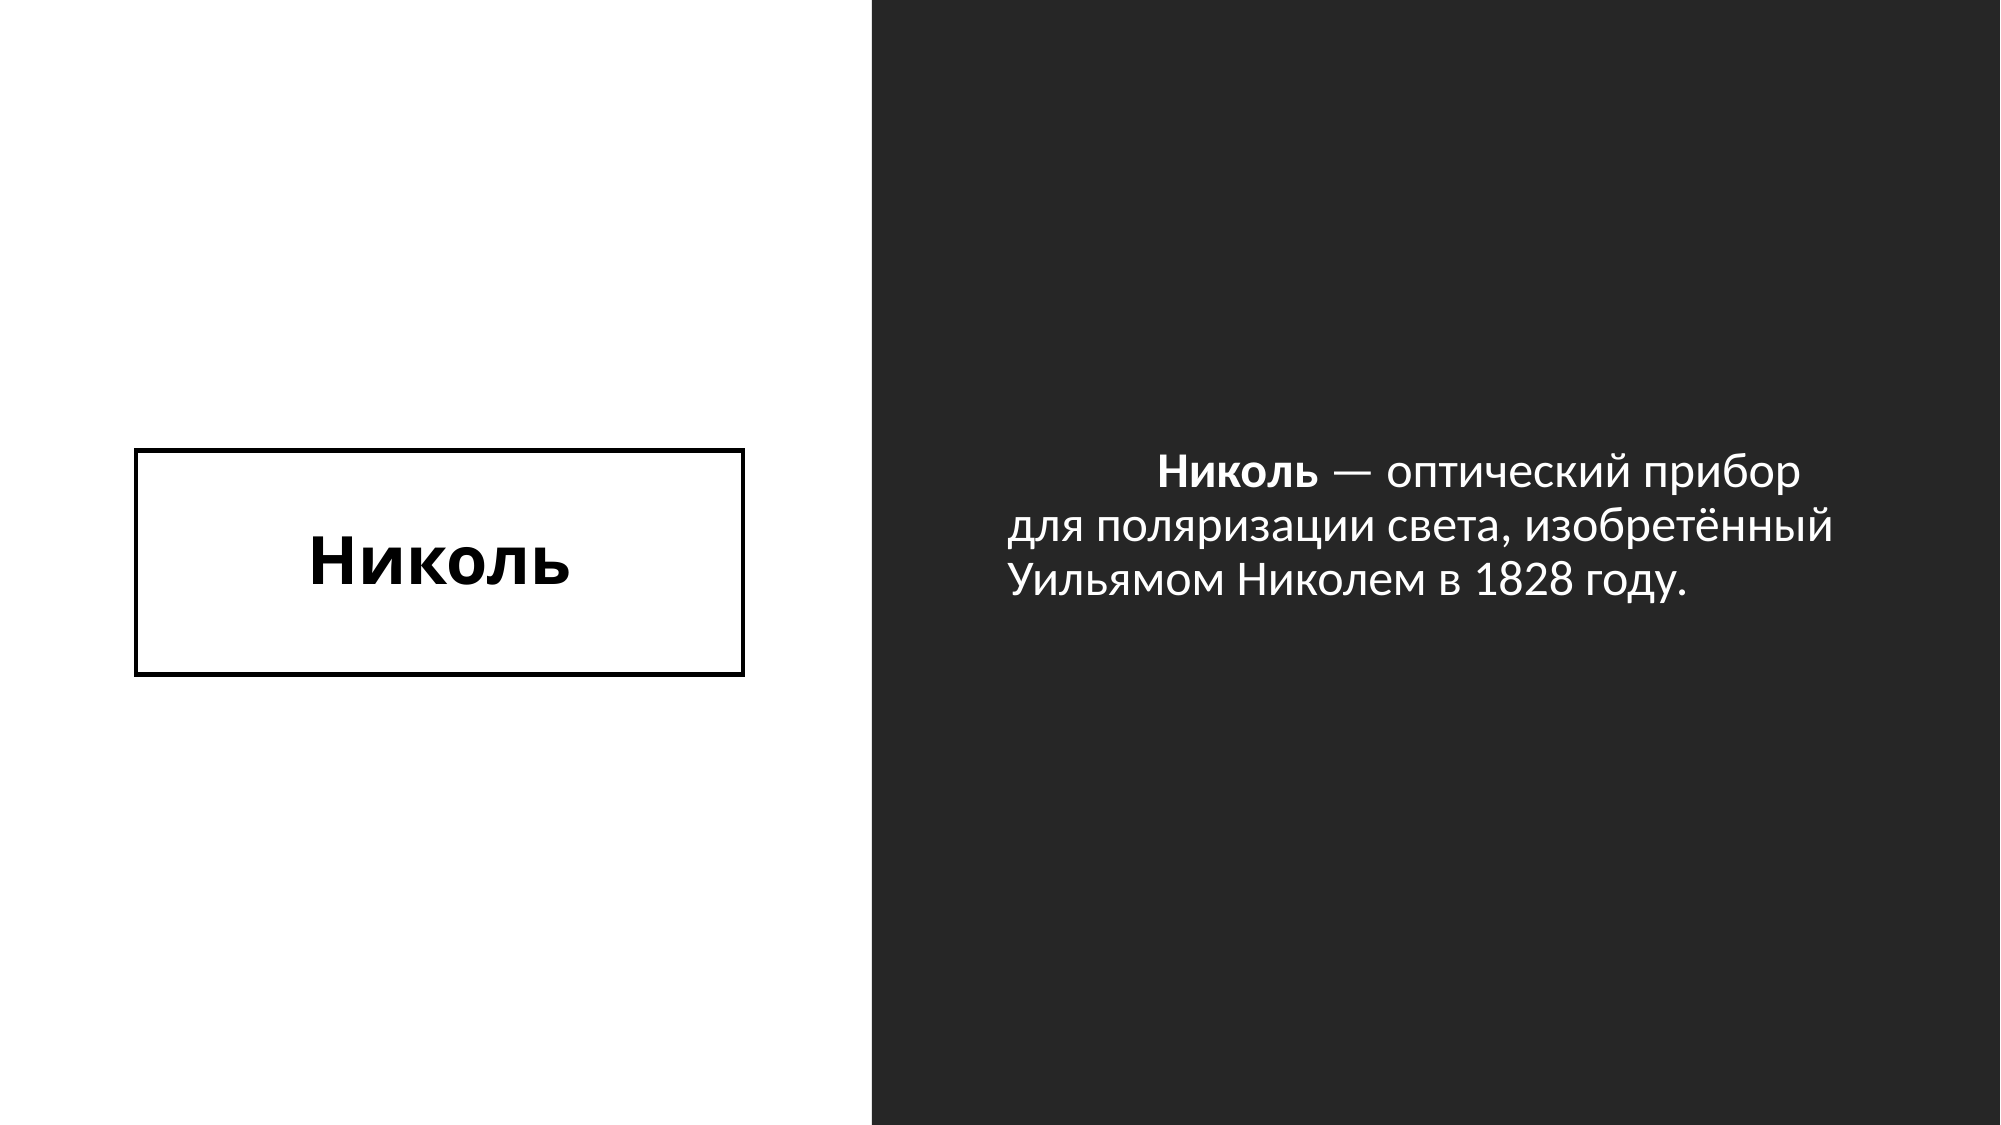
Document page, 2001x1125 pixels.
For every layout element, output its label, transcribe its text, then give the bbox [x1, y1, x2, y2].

title Николь [136, 450, 743, 675]
text_box [871, 0, 2000, 1125]
list Николь — оптический прибор для поляризации света, изобретённый Уильямом Николем в 1828 году. [992, 131, 1880, 994]
